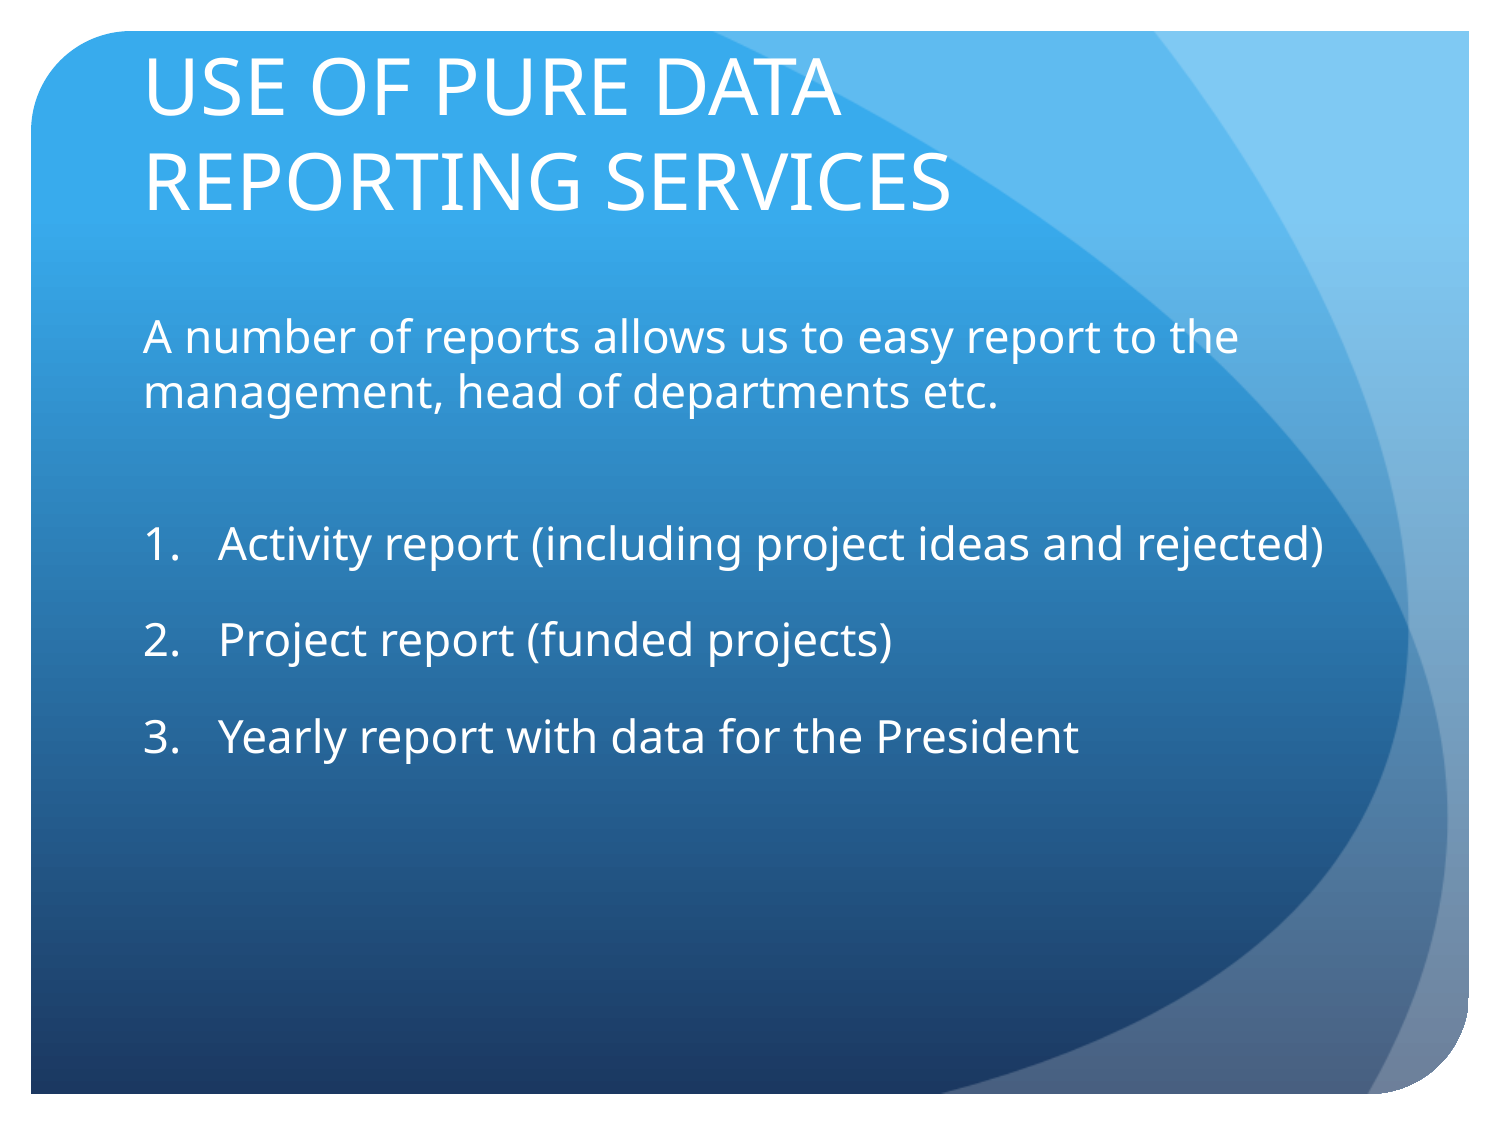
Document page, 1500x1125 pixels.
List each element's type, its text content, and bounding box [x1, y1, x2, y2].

title USE OF PURE DATA REPORTING SERVICES [127, 62, 1372, 234]
picture [24, 30, 1473, 1094]
list A number of reports allows us to easy report to the management, head of departments etc. Activity report (including project ideas and rejected) Project report (funded projects) Yearly report with data for the President [127, 299, 1389, 991]
